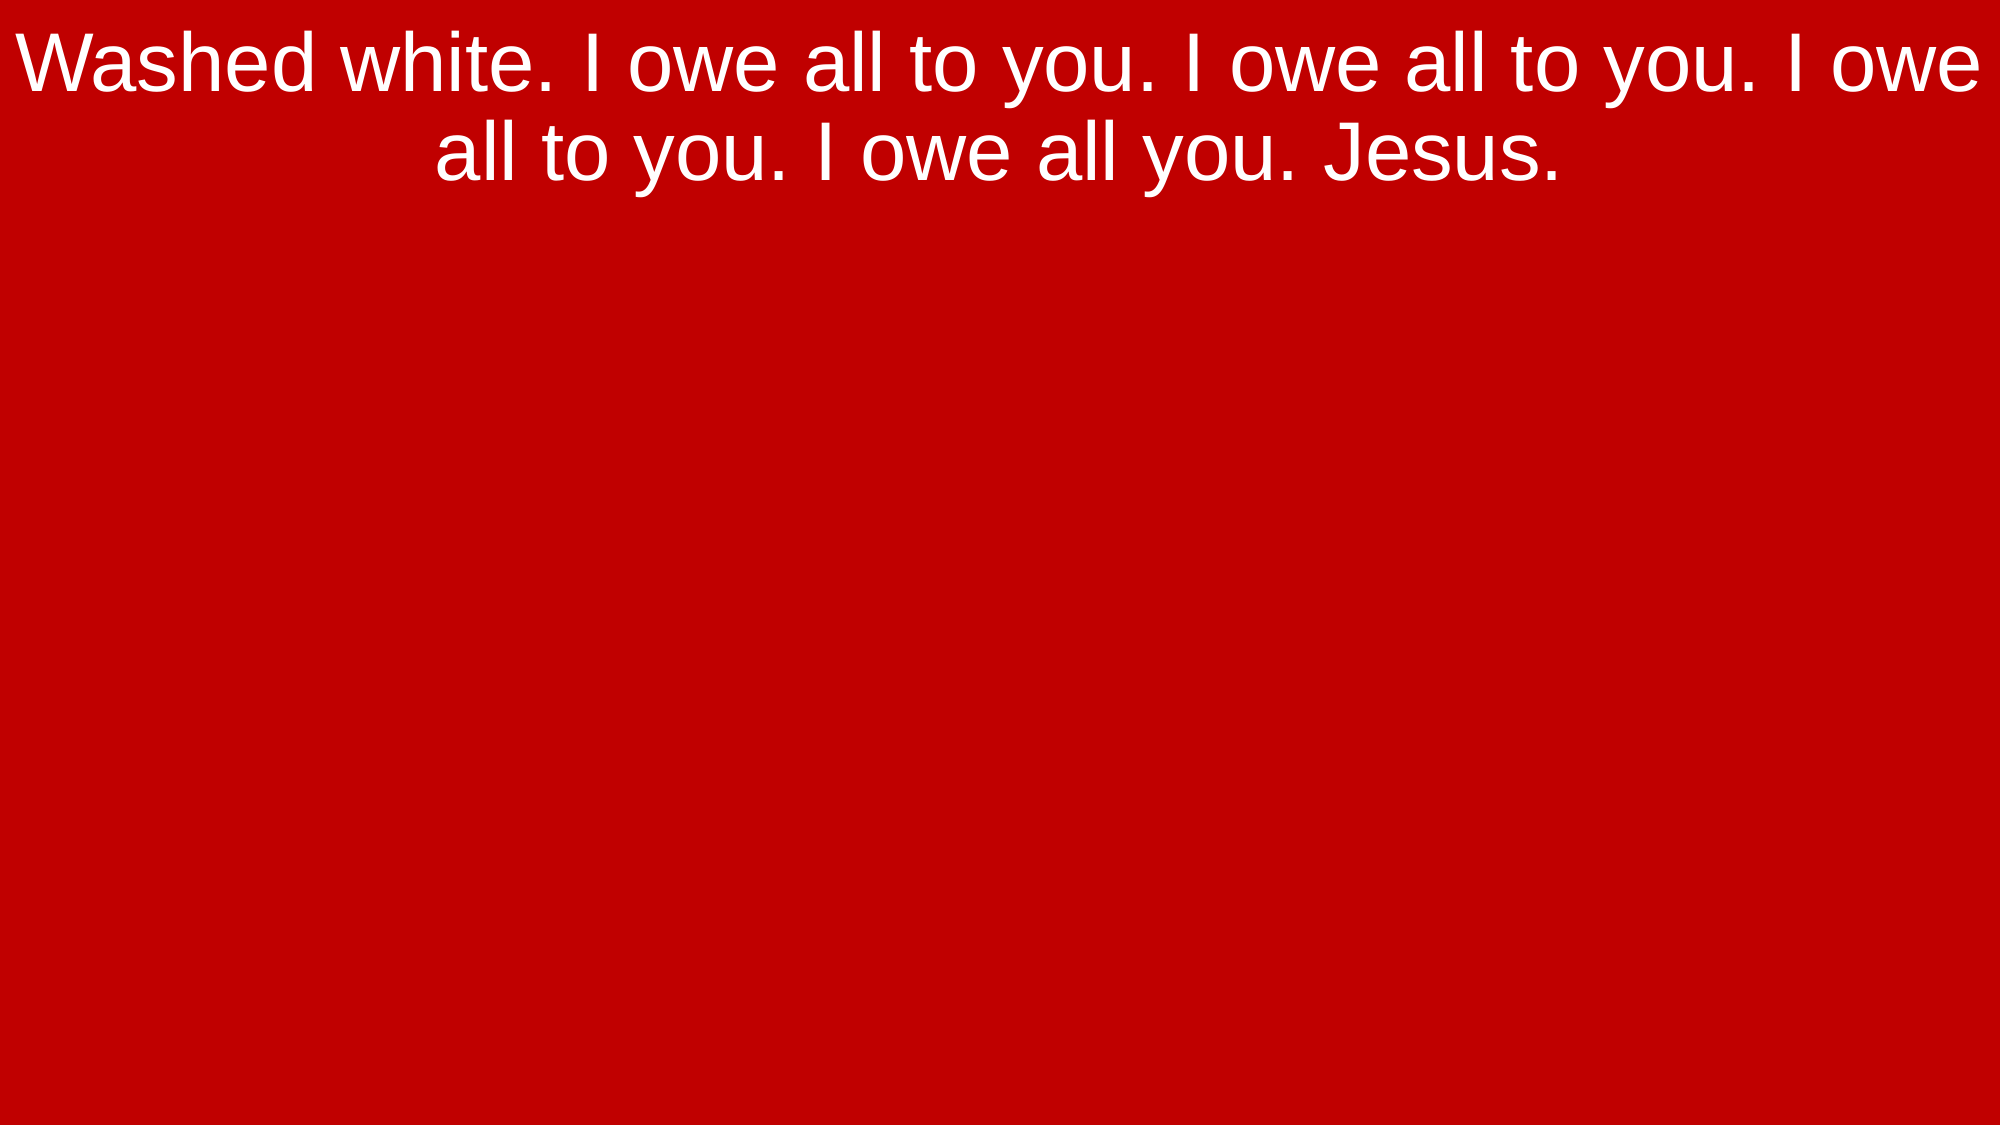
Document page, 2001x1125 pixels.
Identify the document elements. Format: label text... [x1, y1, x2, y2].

list Washed white. I owe all to you. I owe all to you. I owe all to you. I owe all you. Jesus. [0, 11, 2000, 925]
